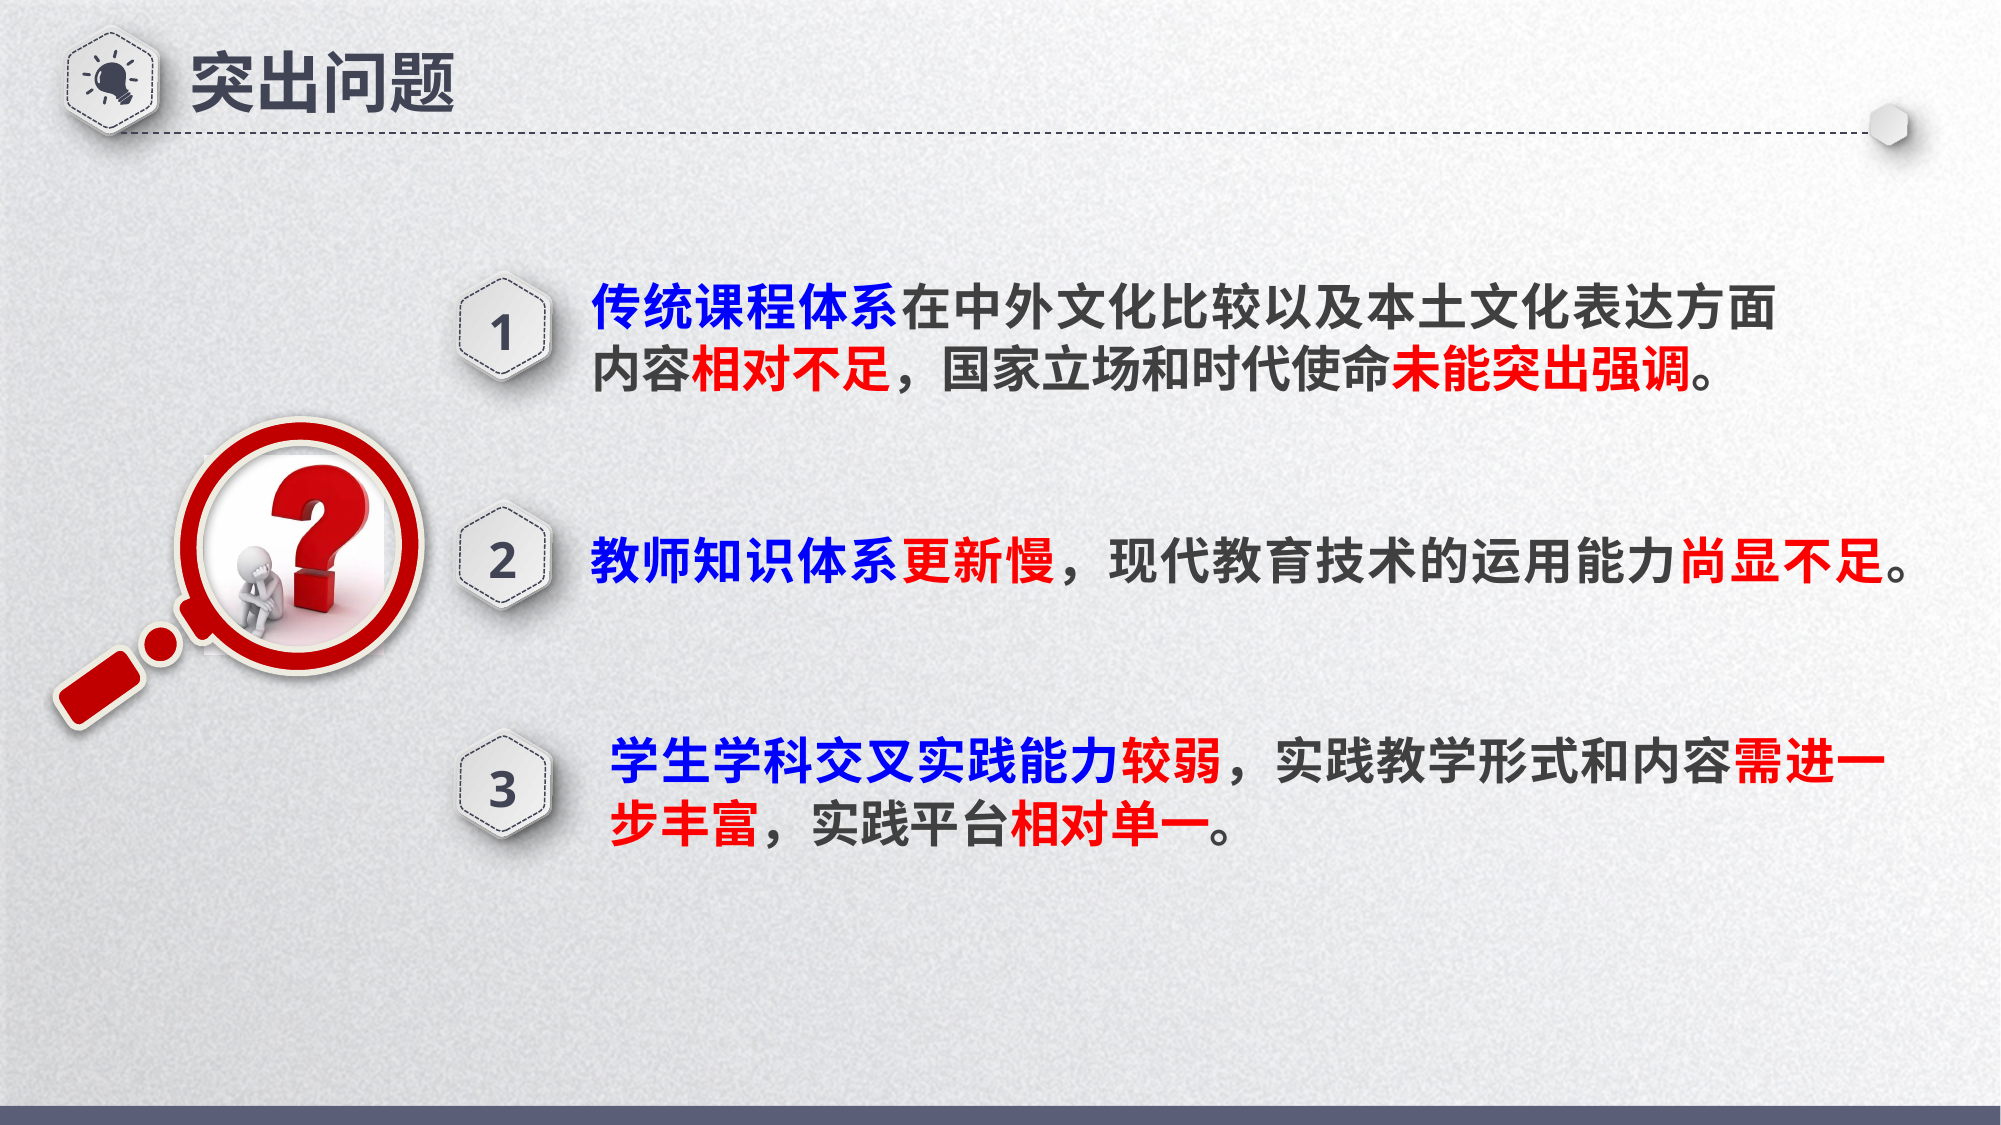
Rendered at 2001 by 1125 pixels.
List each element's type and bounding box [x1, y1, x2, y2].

text_box [447, 719, 1902, 862]
text_box [78, 409, 414, 759]
text_box [0, 1104, 2001, 1125]
text_box [447, 505, 1902, 605]
picture [0, 0, 2001, 1104]
text_box [447, 265, 1793, 407]
text_box [54, 30, 1911, 145]
